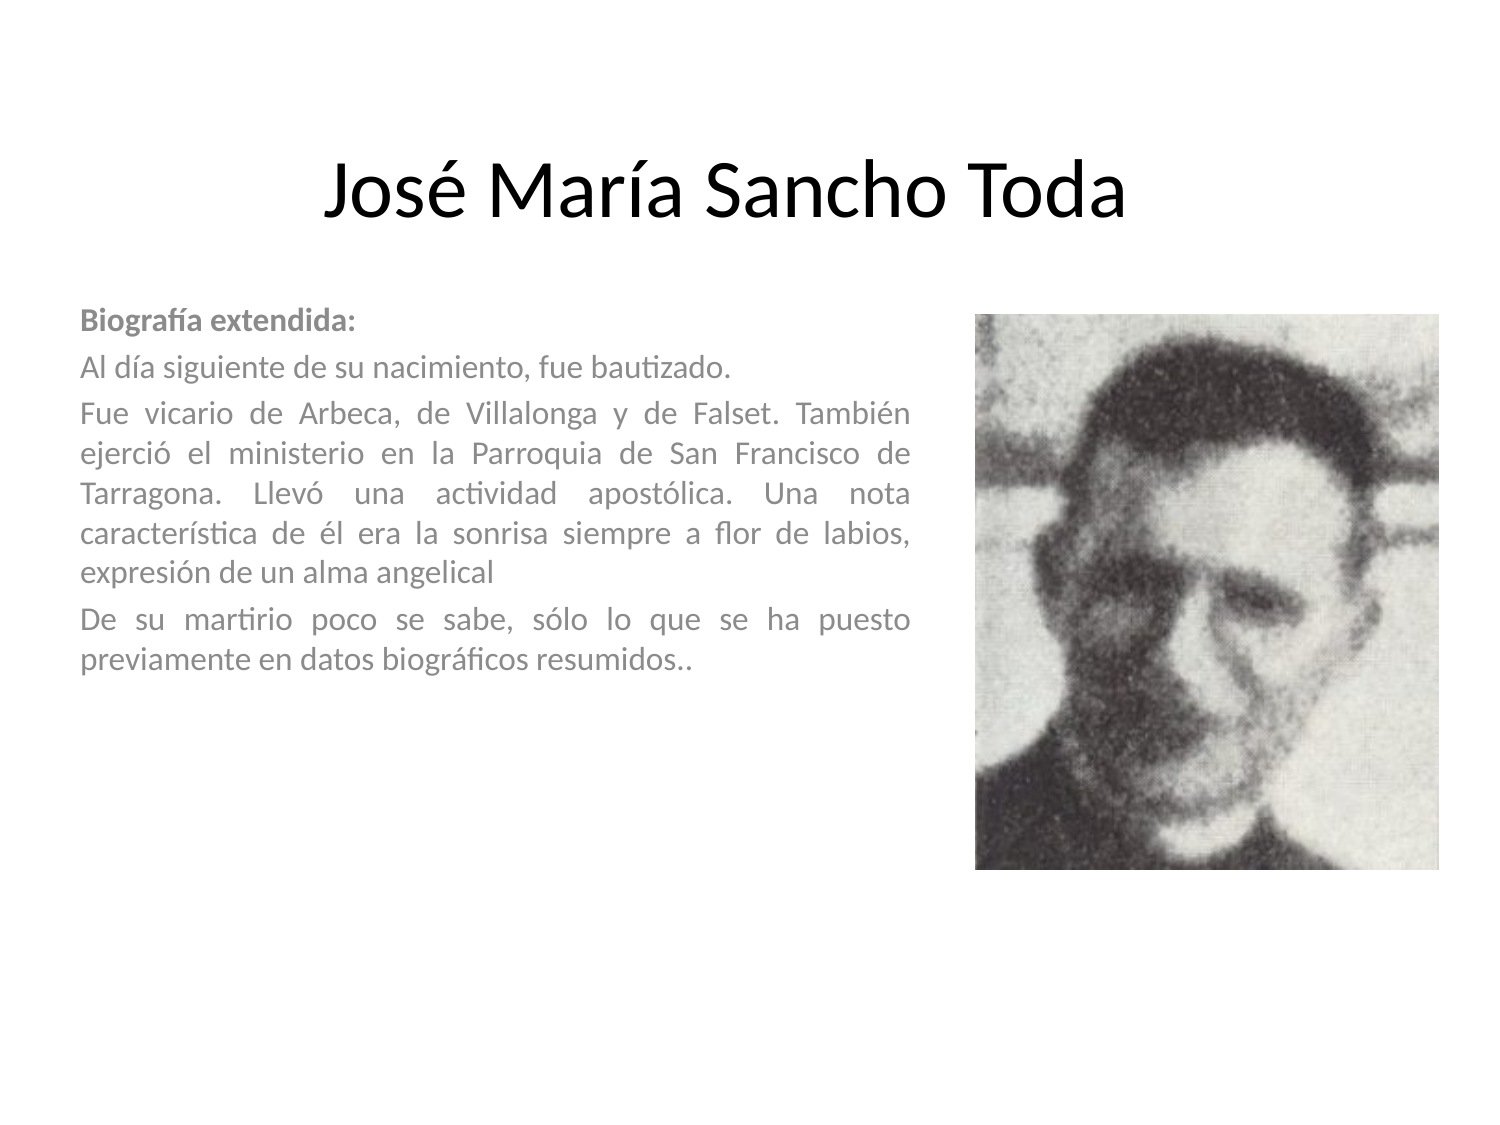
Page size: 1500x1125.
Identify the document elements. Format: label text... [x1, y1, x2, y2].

subtitle Biografía extendida: Al día siguiente de su nacimiento, fue bautizado. Fue vicario de Arbeca, de Villalonga y de Falset. También ejerció el ministerio en la Parroquia de San Francisco de Tarragona. Llevó una actividad apostólica. Una nota característica de él era la sonrisa siempre a flor de labios, expresión de un alma angelical De su martirio poco se sabe, sólo lo que se ha puesto previamente en datos biográficos resumidos.. [64, 290, 928, 882]
picture [975, 314, 1439, 870]
title José María Sancho Toda [230, 113, 1223, 256]
